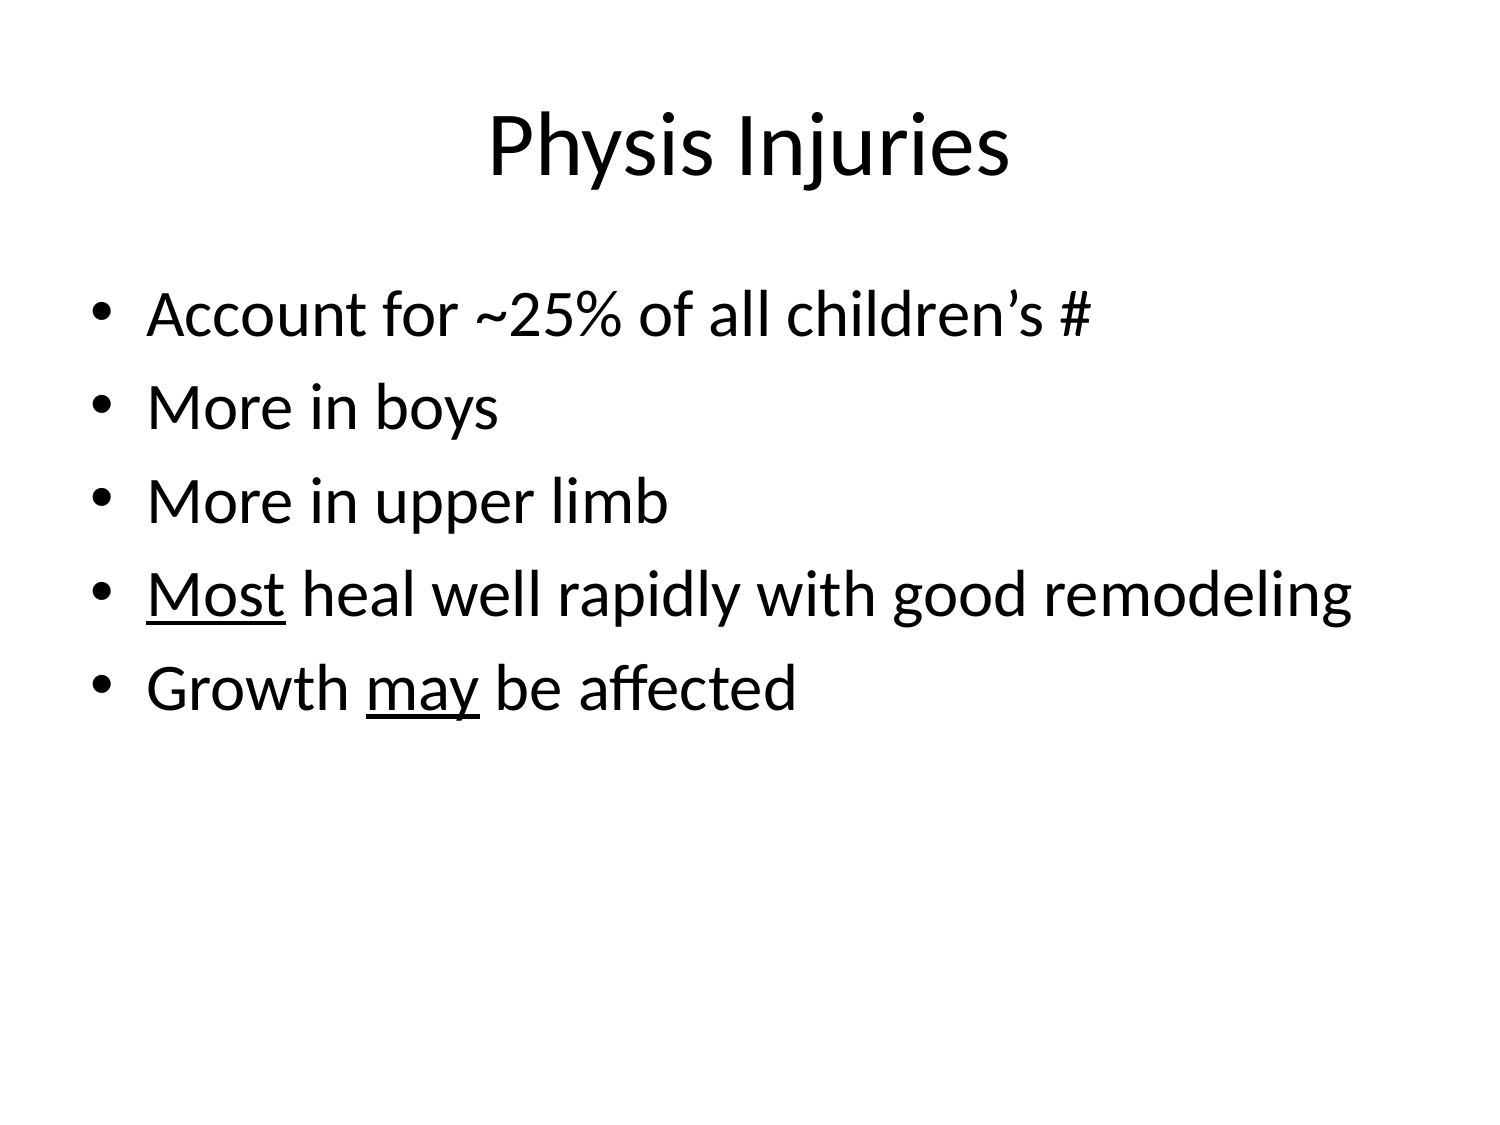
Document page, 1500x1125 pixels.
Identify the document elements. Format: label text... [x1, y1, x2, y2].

title Physis Injuries [75, 45, 1425, 233]
list Account for ~25% of all children’s # More in boys More in upper limb Most heal well rapidly with good remodeling Growth may be affected [75, 262, 1425, 1005]
